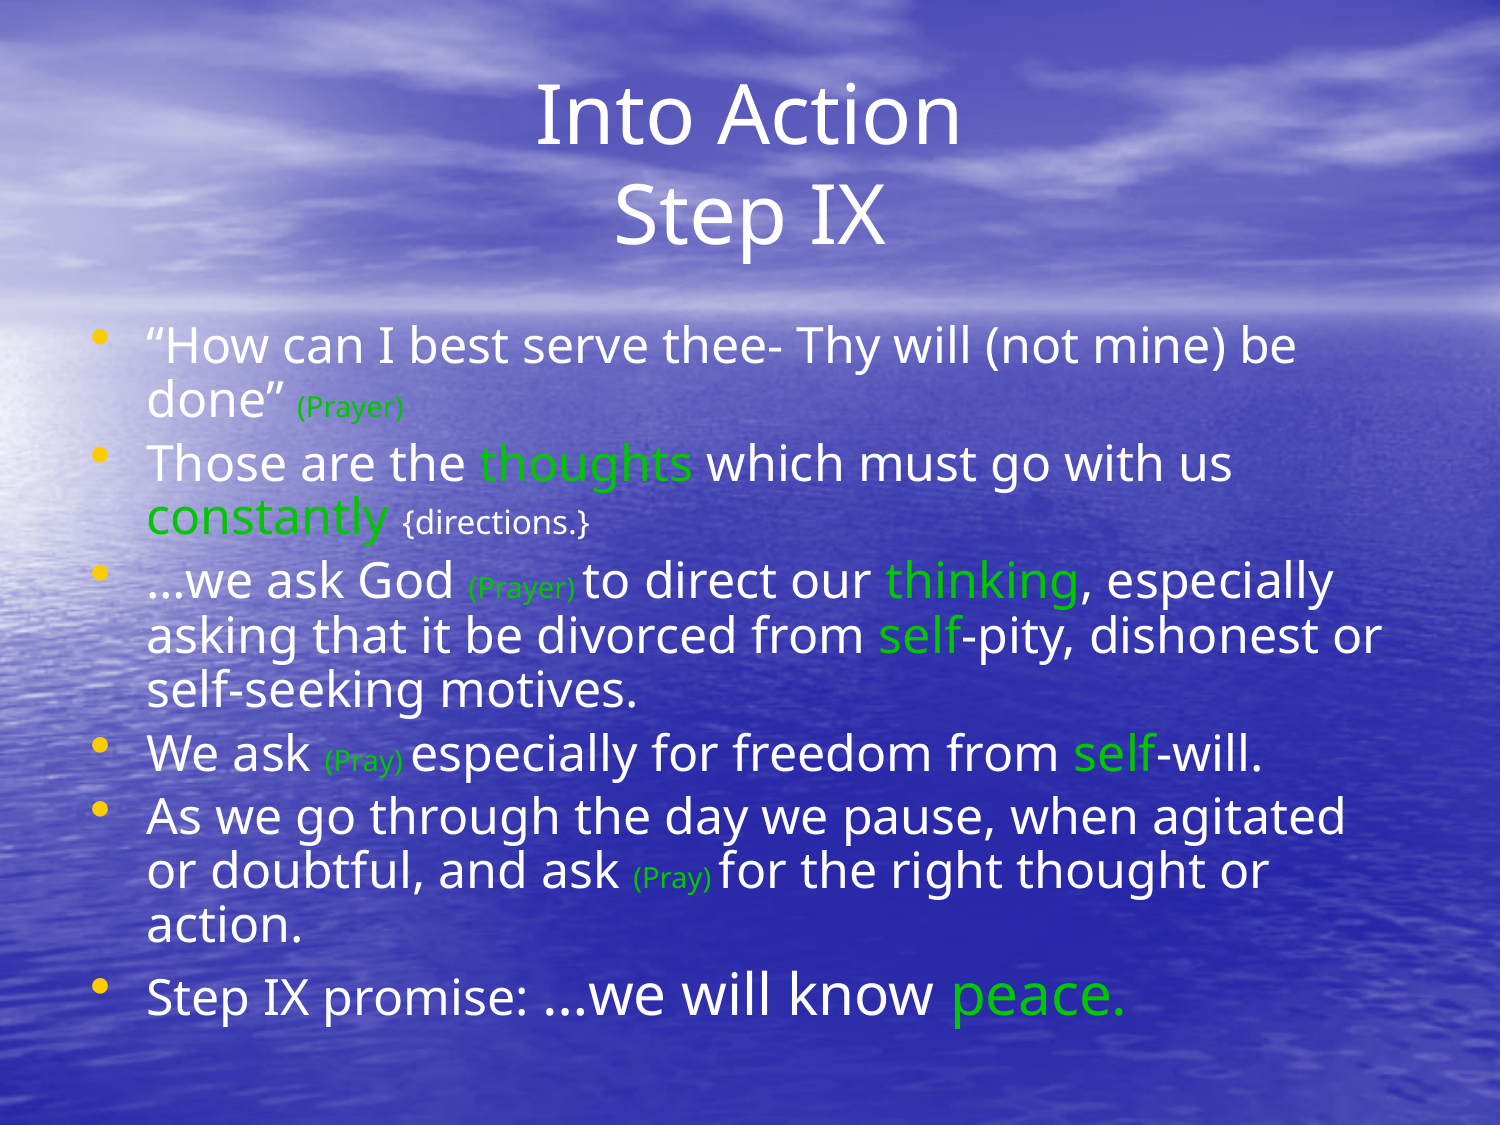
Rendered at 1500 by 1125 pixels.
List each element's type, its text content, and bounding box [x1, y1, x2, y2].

list “How can I best serve thee- Thy will (not mine) be done” (Prayer) Those are the thoughts which must go with us constantly {directions.} …we ask God (Prayer) to direct our thinking, especially asking that it be divorced from self-pity, dishonest or self-seeking motives. We ask (Pray) especially for freedom from self-will. As we go through the day we pause, when agitated or doubtful, and ask (Pray) for the right thought or action. Step IX promise: …we will know peace. [74, 312, 1426, 988]
title Into Action Step IX [74, 47, 1426, 276]
